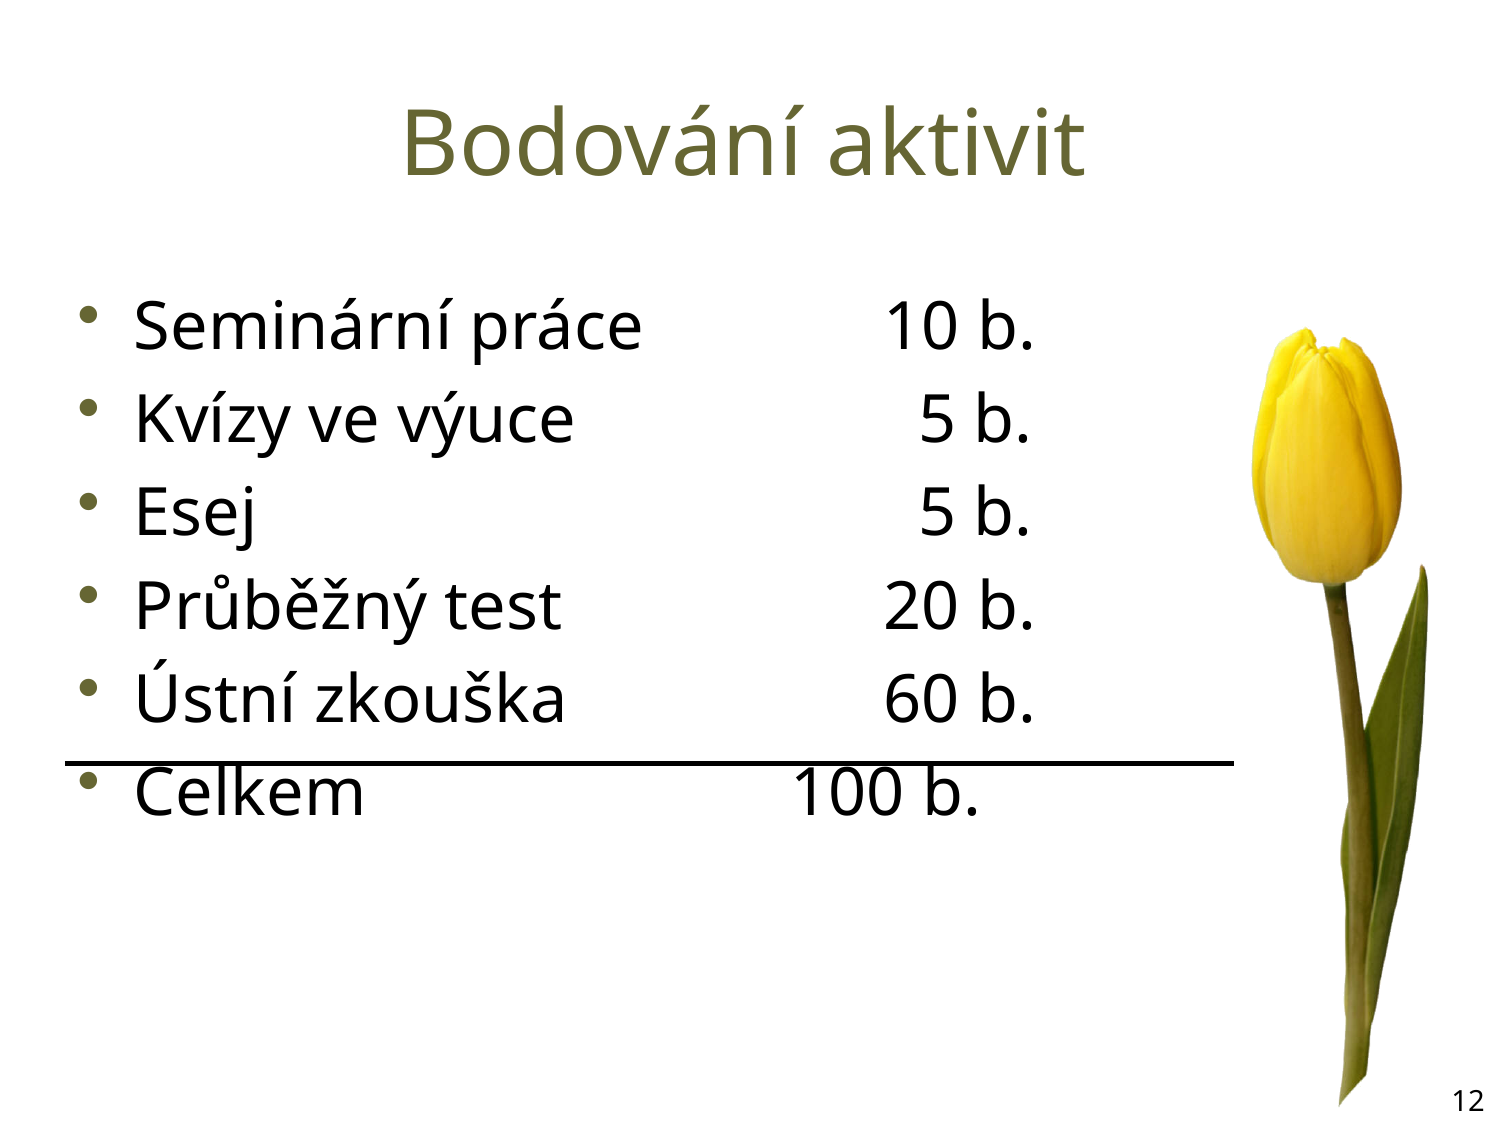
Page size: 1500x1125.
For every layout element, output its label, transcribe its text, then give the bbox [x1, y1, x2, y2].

list Seminární práce 10 b. Kvízy ve výuce 5 b. Esej 5 b. Průběžný test 20 b. Ústní zkouška 60 b. Celkem 100 b. [62, 274, 1263, 1018]
title Bodování aktivit [62, 44, 1426, 233]
slide_number 12 [1149, 1074, 1500, 1125]
picture [1187, 312, 1500, 1074]
